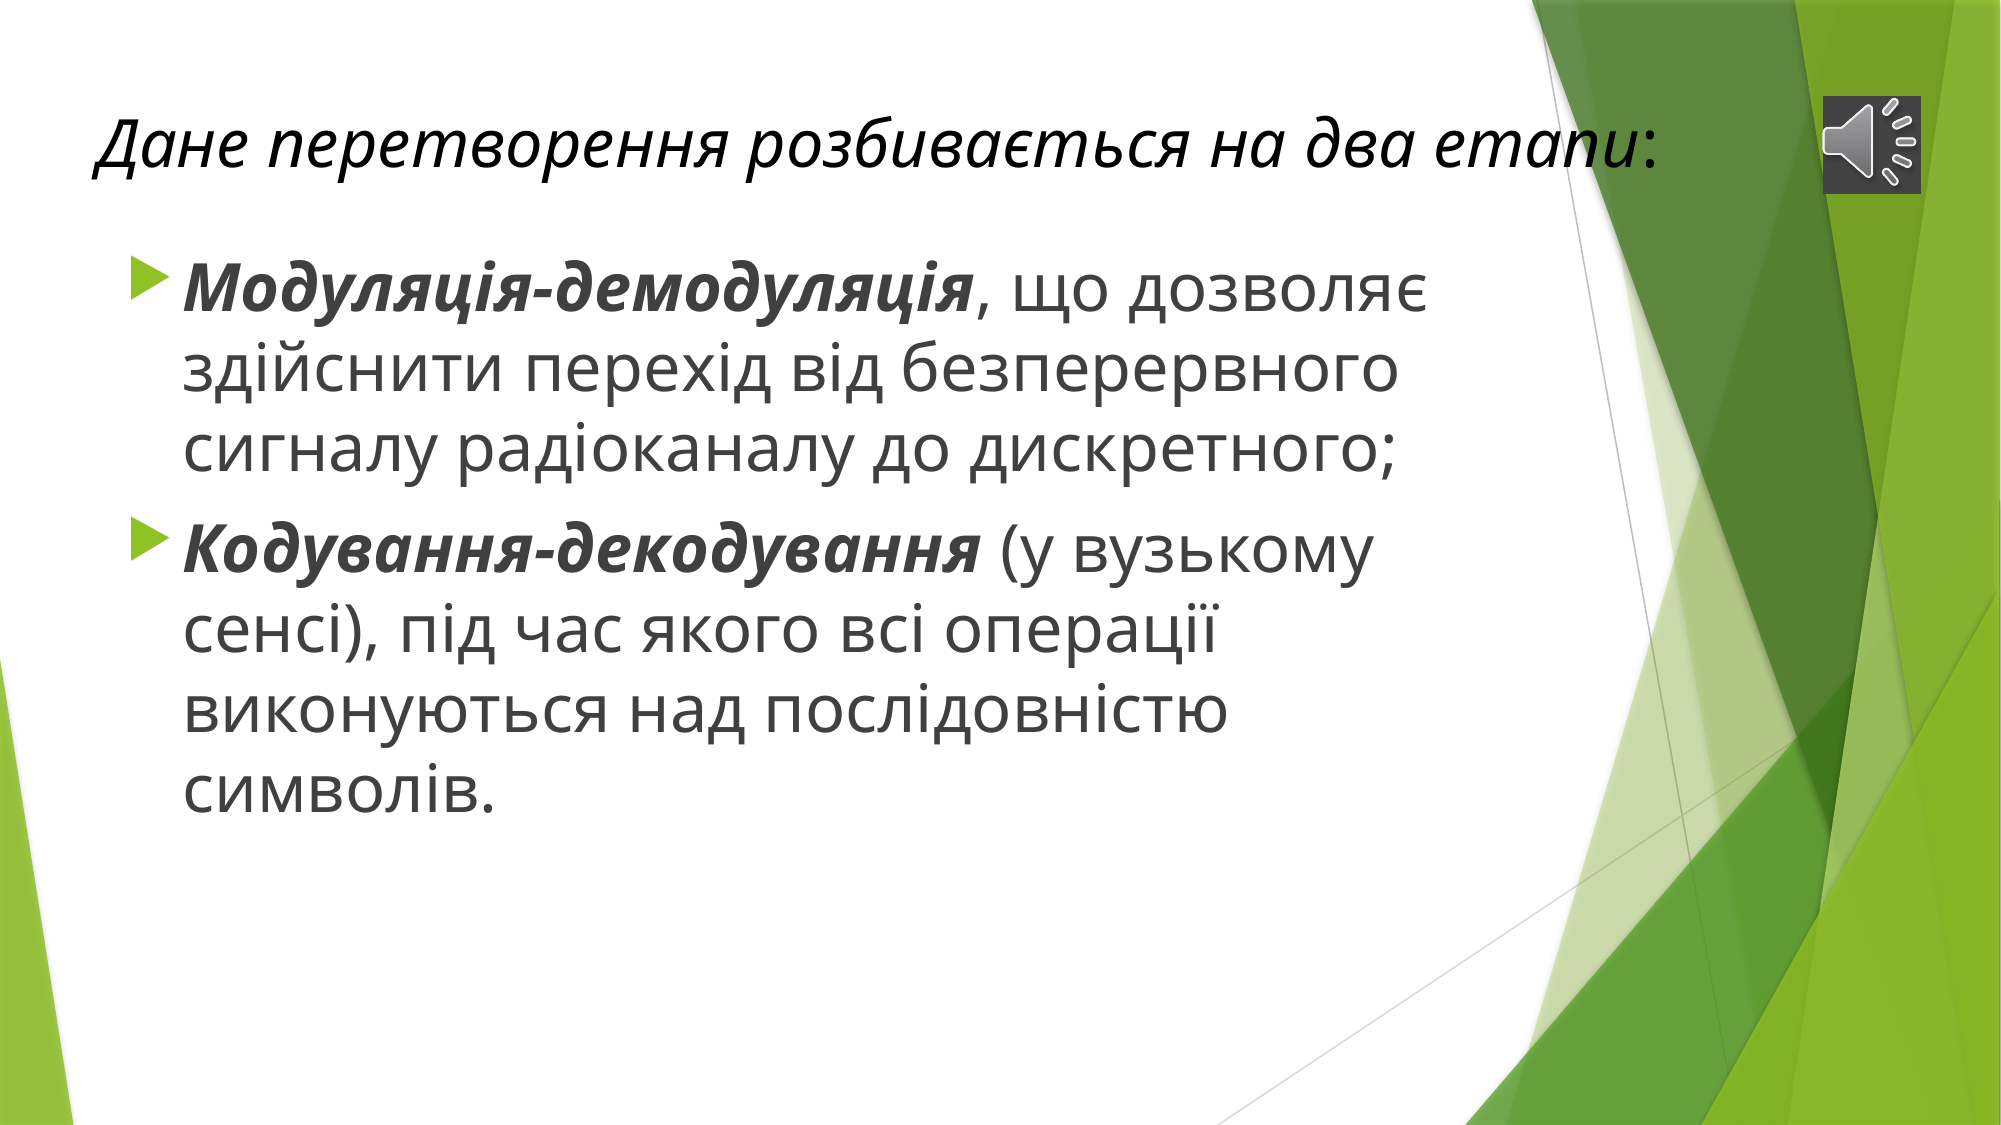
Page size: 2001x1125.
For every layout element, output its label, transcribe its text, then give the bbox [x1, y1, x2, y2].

picture [1821, 94, 1923, 196]
list Модуляція-демодуляція, що дозволяє здійснити перехід від безперервного сигналу радіоканалу до дискретного; Кодування-декодування (у вузькому сенсі), під час якого всі операції виконуються над послідовністю символів. [111, 237, 1572, 1046]
title Дане перетворення розбивається на два етапи: [82, 93, 1733, 193]
